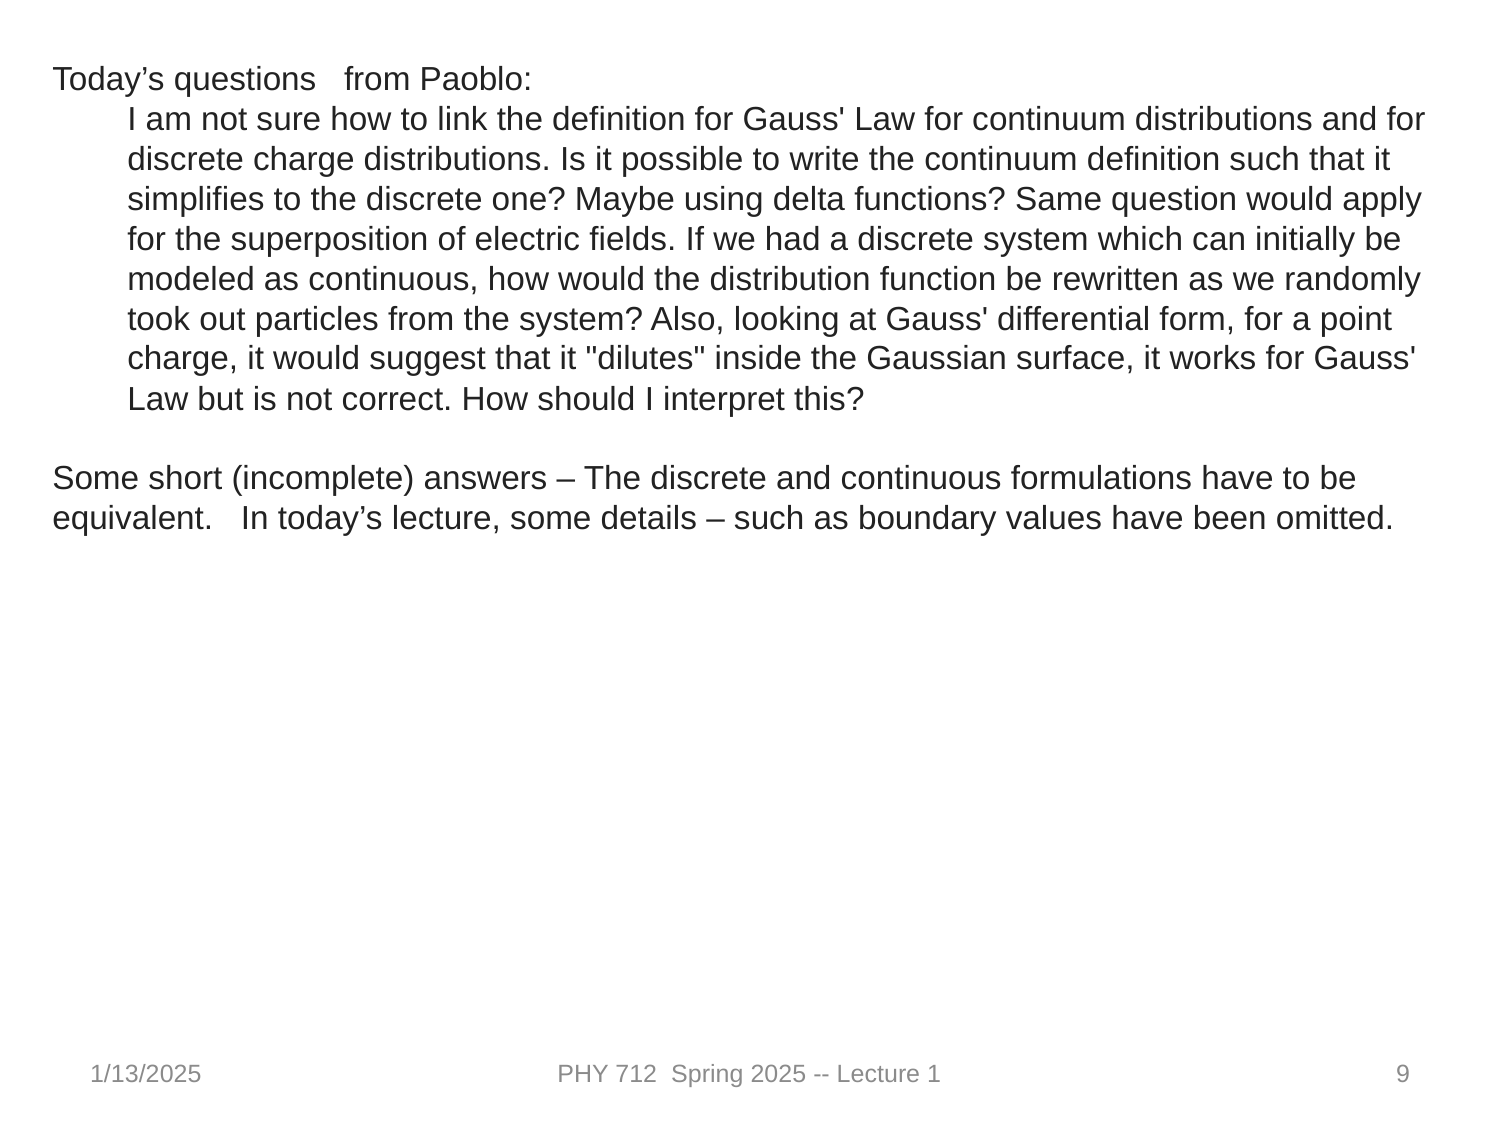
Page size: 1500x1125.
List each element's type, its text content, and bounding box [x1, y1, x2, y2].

footer PHY 712 Spring 2025 -- Lecture 1 [512, 1042, 988, 1103]
text_box Today’s questions from Paoblo: I am not sure how to link the definition for Gauss' Law for continuum distributions and for discrete charge distributions. Is it possible to write the continuum definition such that it simplifies to the discrete one? Maybe using delta functions? Same question would apply for the superposition of electric fields. If we had a discrete system which can initially be modeled as continuous, how would the distribution function be rewritten as we randomly took out particles from the system? Also, looking at Gauss' differential form, for a point charge, it would suggest that it "dilutes" inside the Gaussian surface, it works for Gauss' Law but is not correct. How should I interpret this? Some short (incomplete) answers – The discrete and continuous formulations have to be equivalent. In today’s lecture, some details – such as boundary values have been omitted. [37, 49, 1463, 544]
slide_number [75, 1042, 425, 1103]
slide_number 9 [1074, 1042, 1425, 1103]
